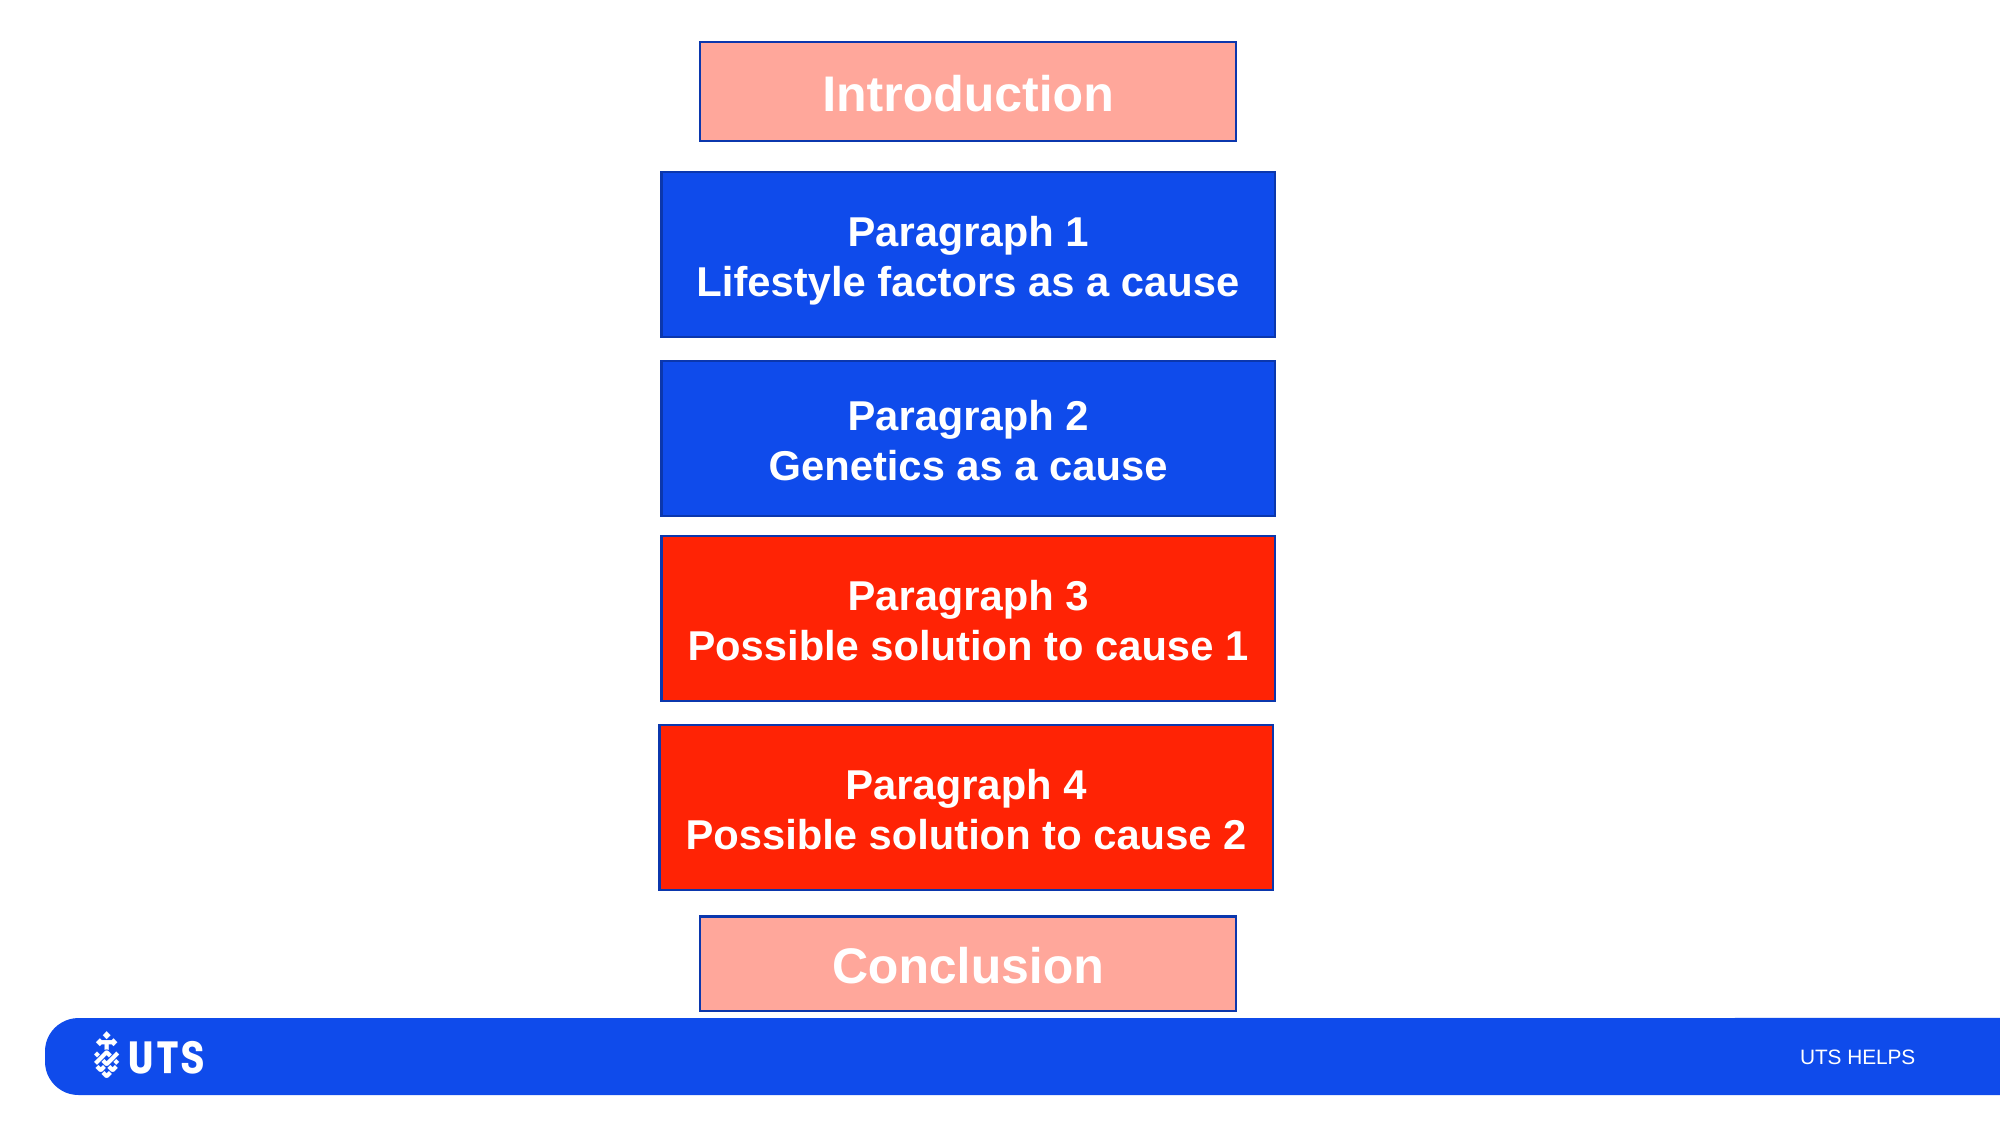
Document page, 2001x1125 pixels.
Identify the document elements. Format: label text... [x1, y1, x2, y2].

text_box Paragraph 1 Lifestyle factors as a cause [660, 171, 1276, 338]
text_box Paragraph 2 Genetics as a cause [660, 360, 1276, 517]
text_box Introduction [699, 41, 1237, 142]
footer UTS HELPS [1043, 1026, 1930, 1086]
text_box Paragraph 3 Possible solution to cause 1 [660, 535, 1276, 702]
text_box Paragraph 4 Possible solution to cause 2 [658, 724, 1274, 891]
text_box Conclusion [699, 915, 1237, 1012]
picture [94, 1031, 203, 1078]
